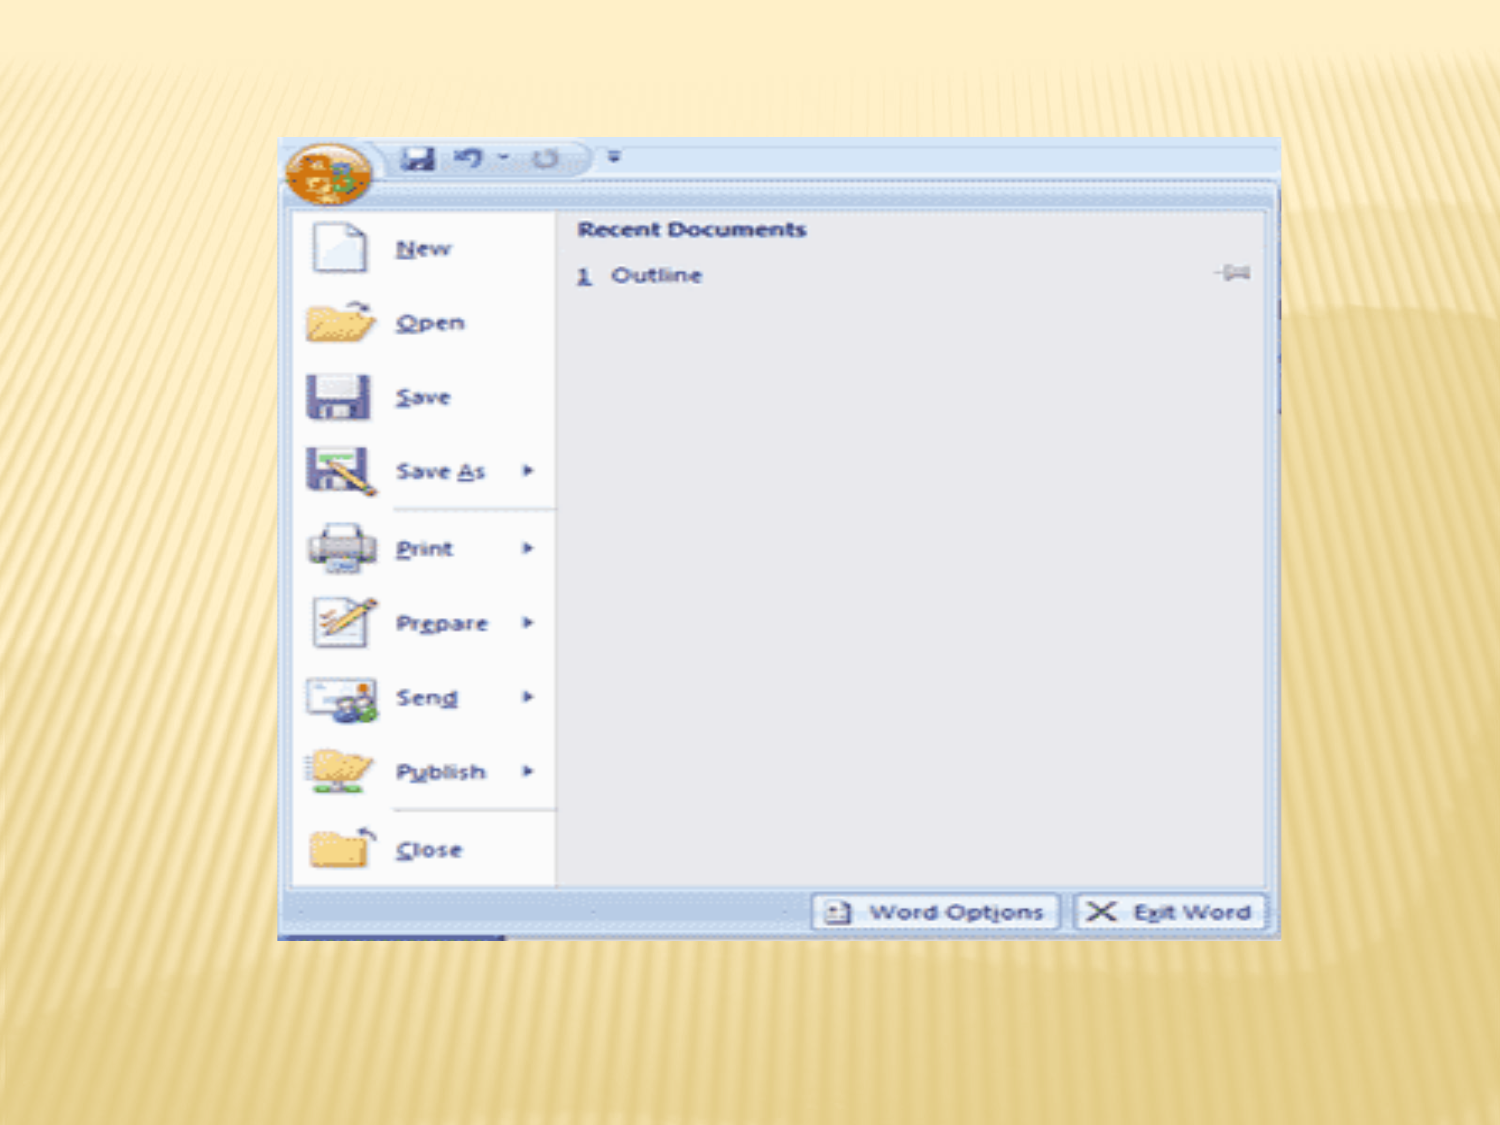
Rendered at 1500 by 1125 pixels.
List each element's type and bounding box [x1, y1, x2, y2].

picture [277, 136, 1282, 941]
